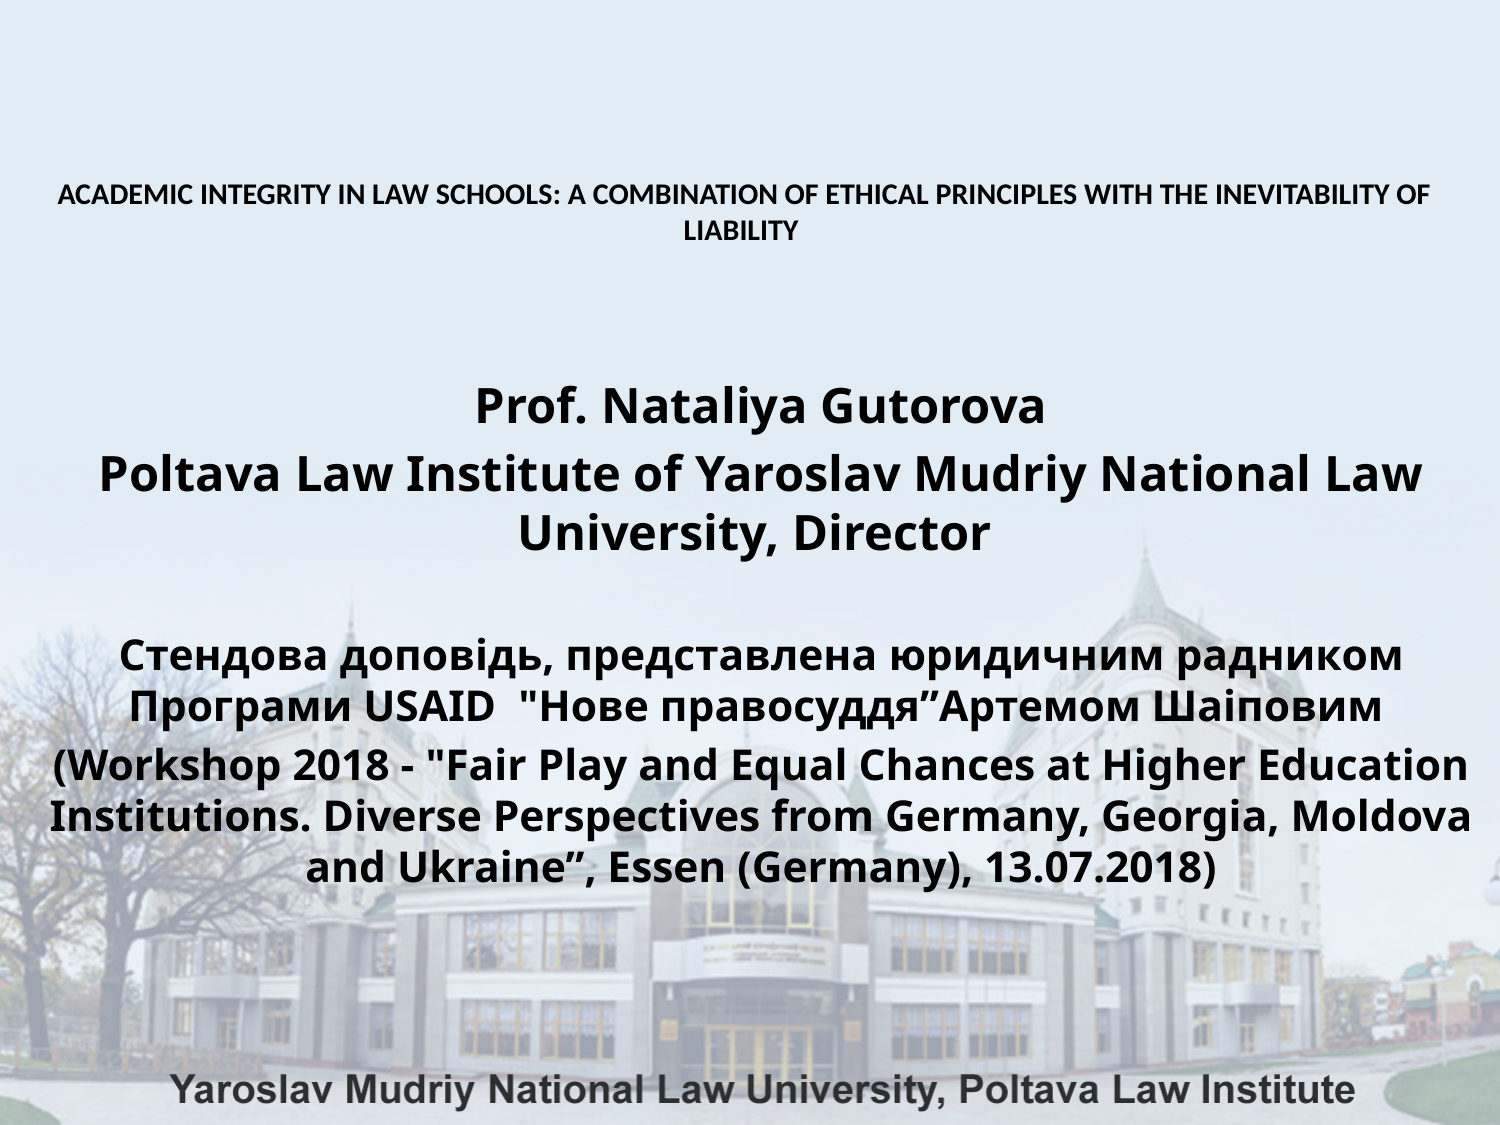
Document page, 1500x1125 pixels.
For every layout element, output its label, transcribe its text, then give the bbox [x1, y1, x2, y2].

picture [0, 0, 1500, 1125]
title ACADEMIC INTEGRITY IN LAW SCHOOLS: A COMBINATION OF ETHICAL PRINCIPLES WITH THE INEVITABILITY OF LIABILITY [29, 25, 1460, 344]
subtitle Prof. Nataliya Gutorova Poltava Law Institute of Yaroslav Mudriy National Law University, Director Стендова доповідь, представлена юридичним радником Програми USAID "Нове правосуддя”Артемом Шаіповим (Workshop 2018 - "Fair Play and Equal Chances at Higher Education Institutions. Diverse Perspectives from Germany, Georgia, Moldova and Ukraine”, Essen (Germany), 13.07.2018) [22, 367, 1500, 1018]
